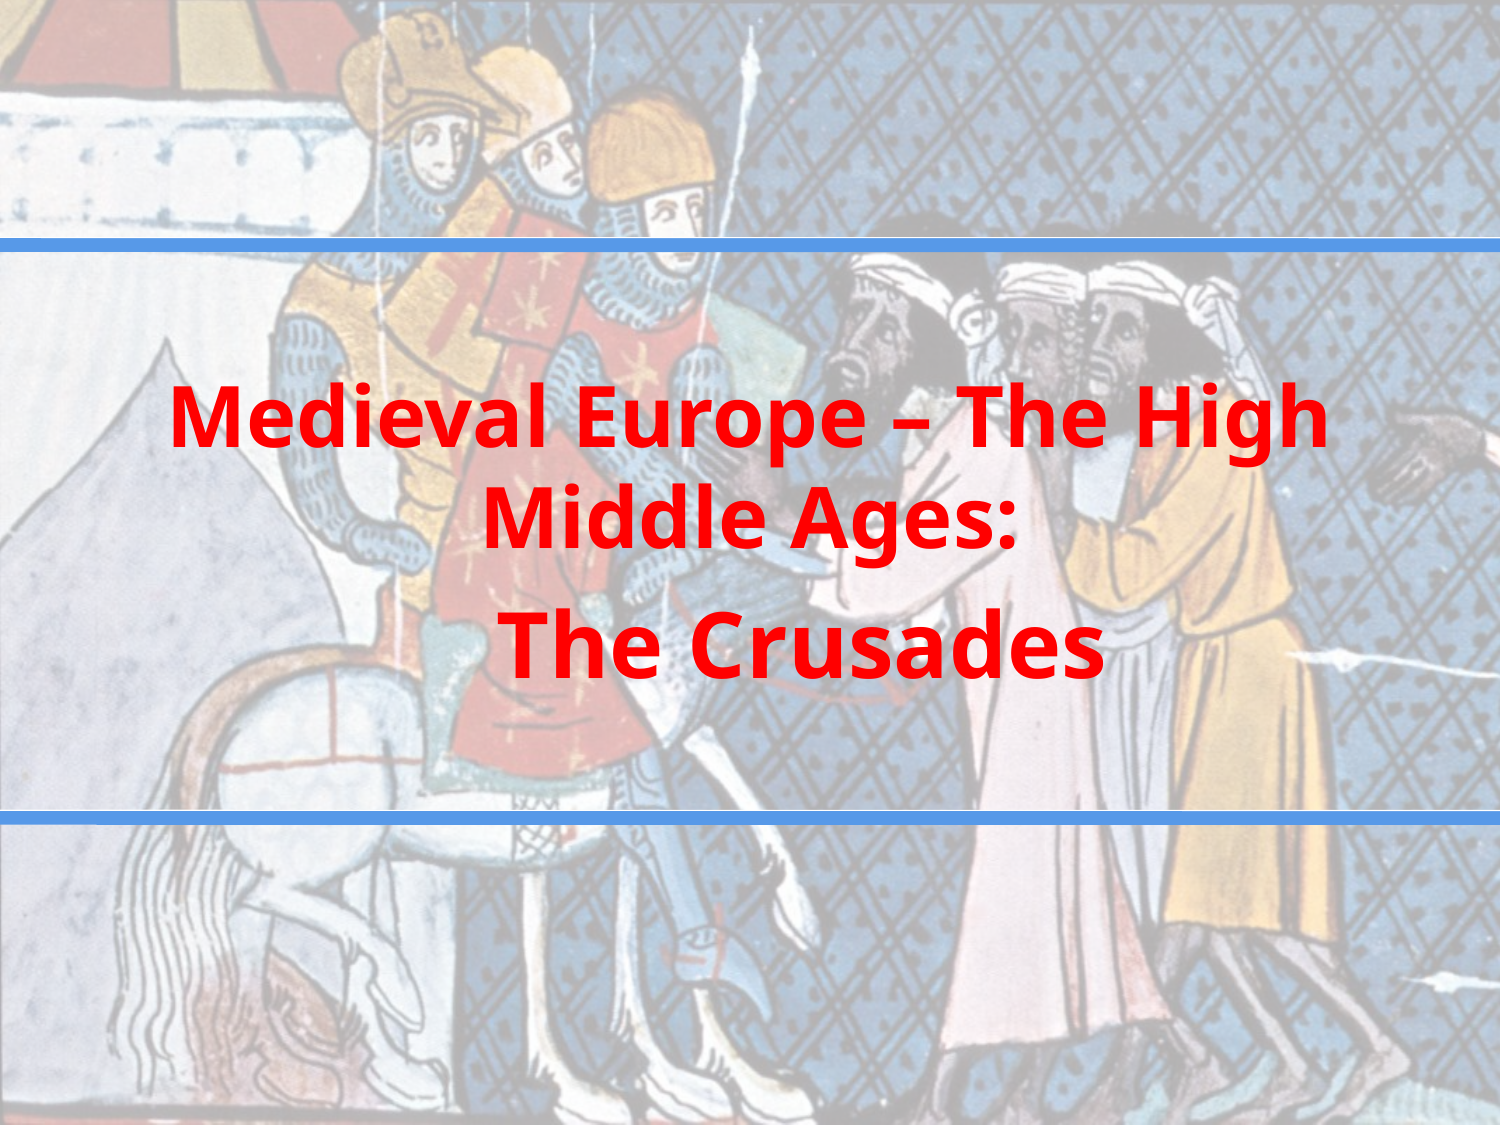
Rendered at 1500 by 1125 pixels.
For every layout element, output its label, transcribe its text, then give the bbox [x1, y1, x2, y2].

title Medieval Europe – The High Middle Ages: [75, 350, 1425, 574]
list The Crusades [52, 578, 1402, 800]
